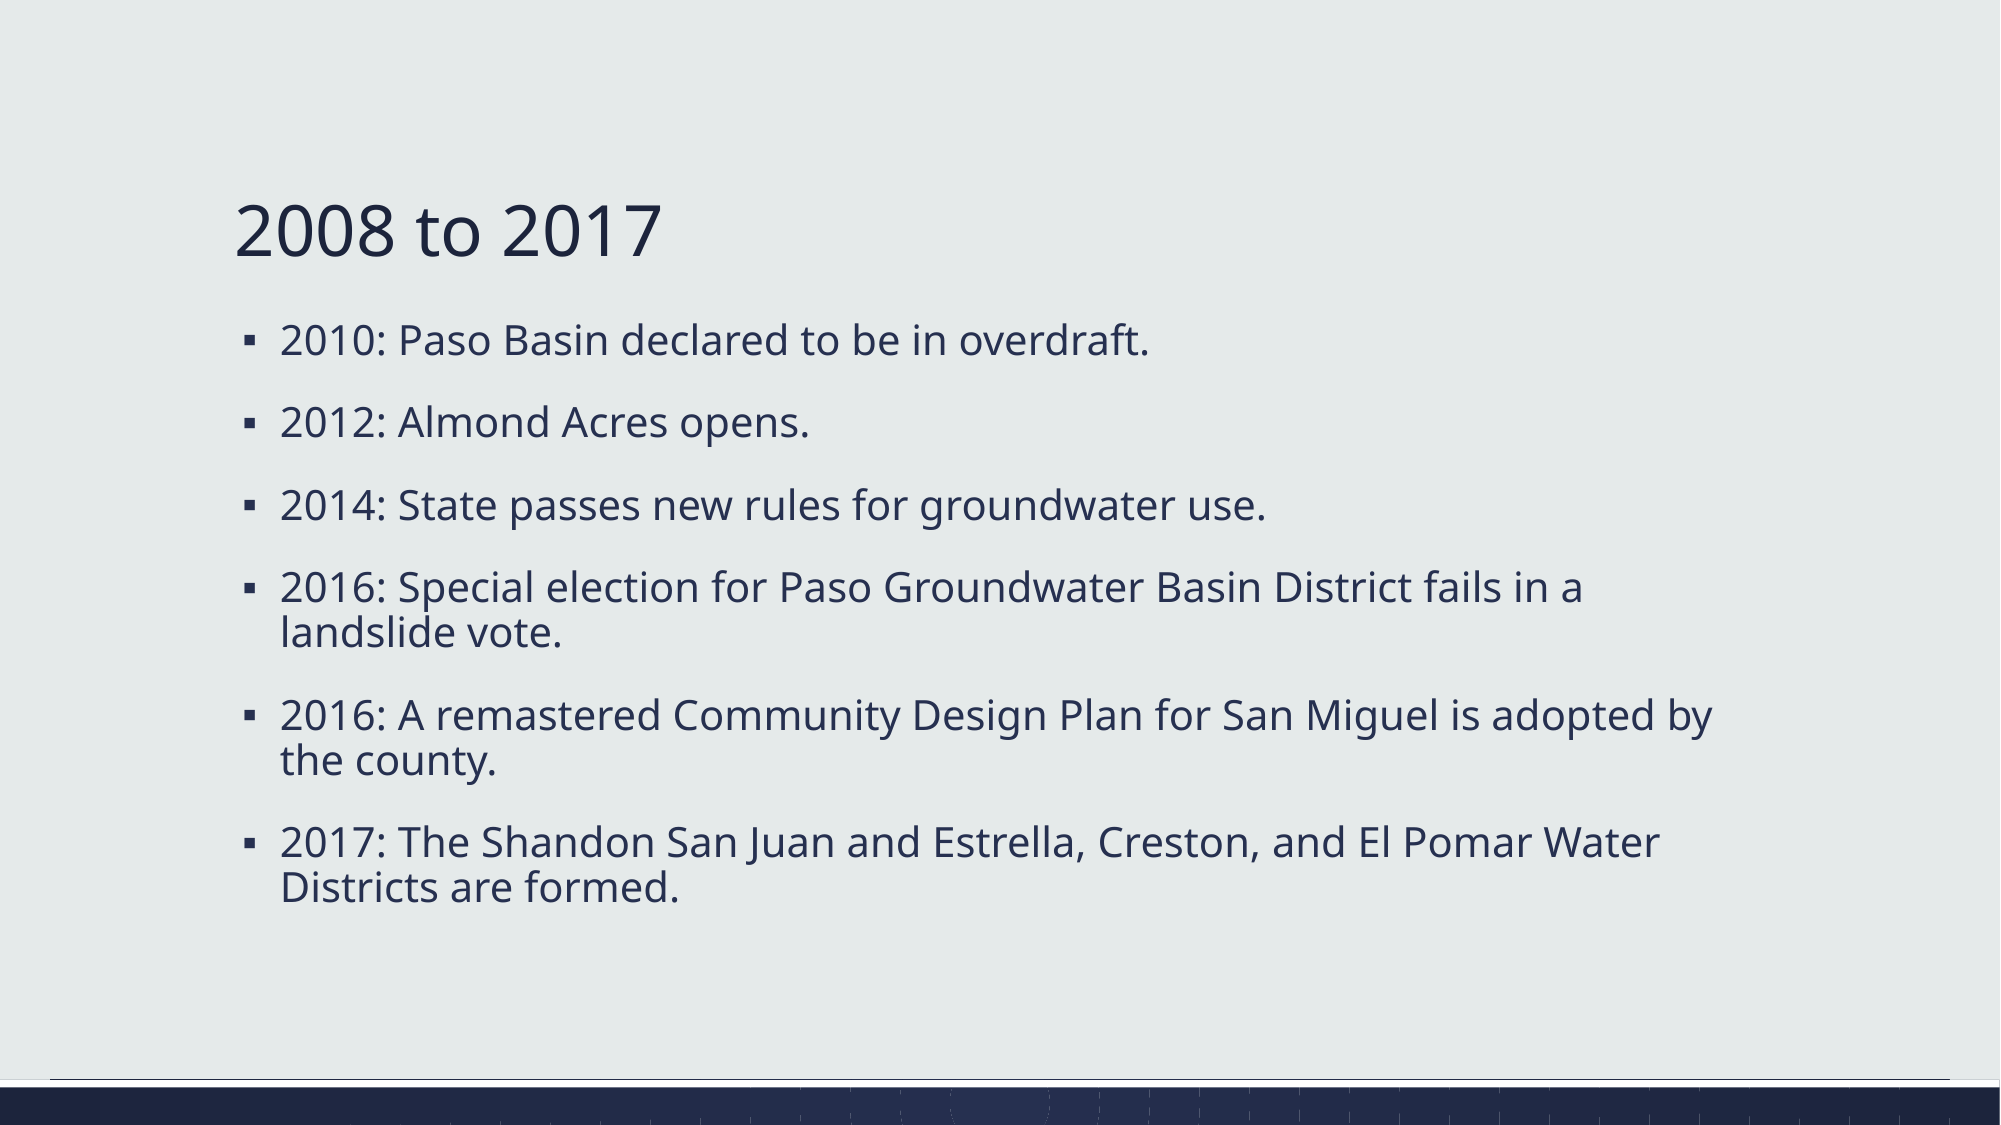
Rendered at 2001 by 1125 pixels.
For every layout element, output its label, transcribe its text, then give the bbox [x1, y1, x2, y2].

title 2008 to 2017 [219, 76, 1780, 279]
list 2010: Paso Basin declared to be in overdraft. 2012: Almond Acres opens. 2014: State passes new rules for groundwater use. 2016: Special election for Paso Groundwater Basin District fails in a landslide vote. 2016: A remastered Community Design Plan for San Miguel is adopted by the county. 2017: The Shandon San Juan and Estrella, Creston, and El Pomar Water Districts are formed. [219, 311, 1780, 990]
